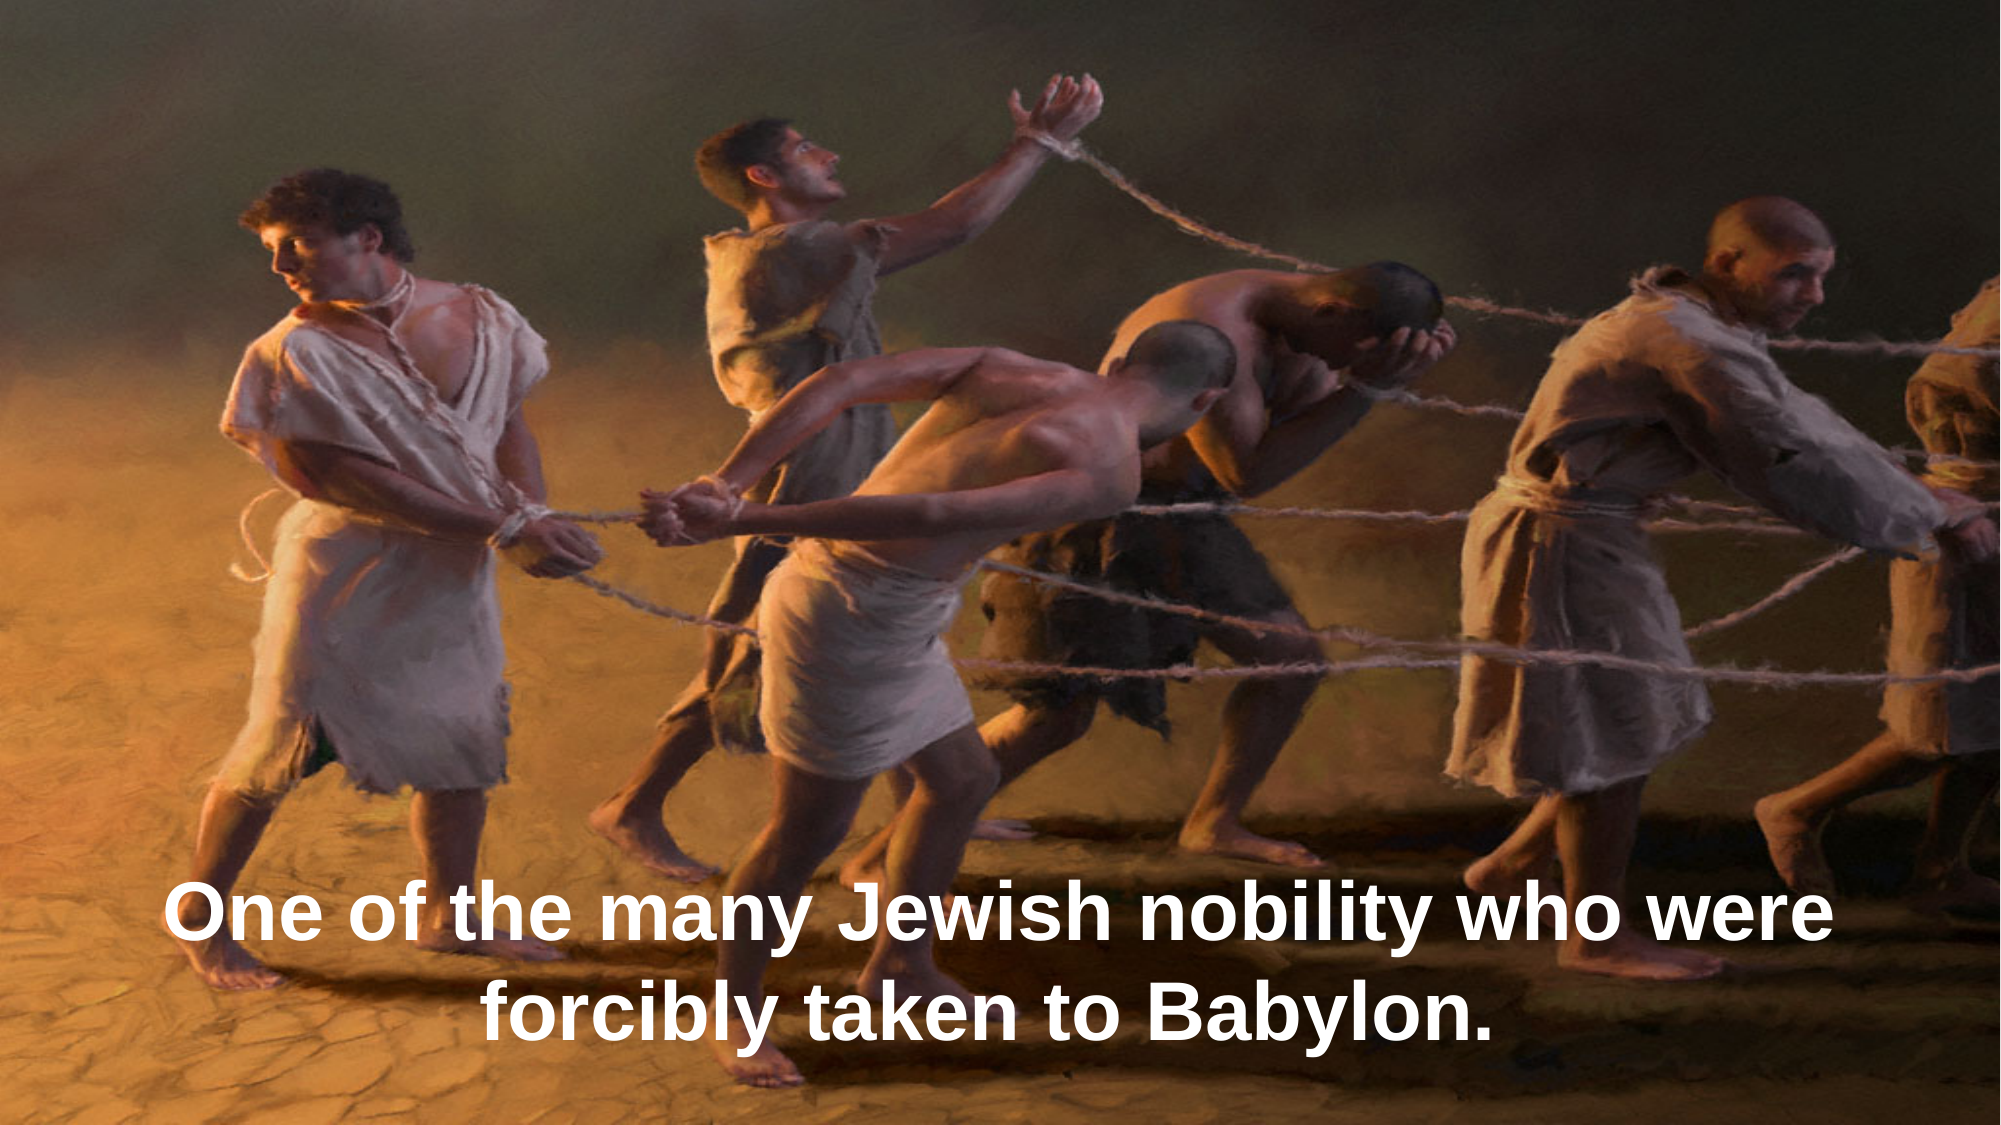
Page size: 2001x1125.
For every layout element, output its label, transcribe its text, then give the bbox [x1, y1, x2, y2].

text_box One of the many Jewish nobility who were forcibly taken to Babylon. [31, 849, 1969, 1065]
picture [0, 0, 2001, 1125]
